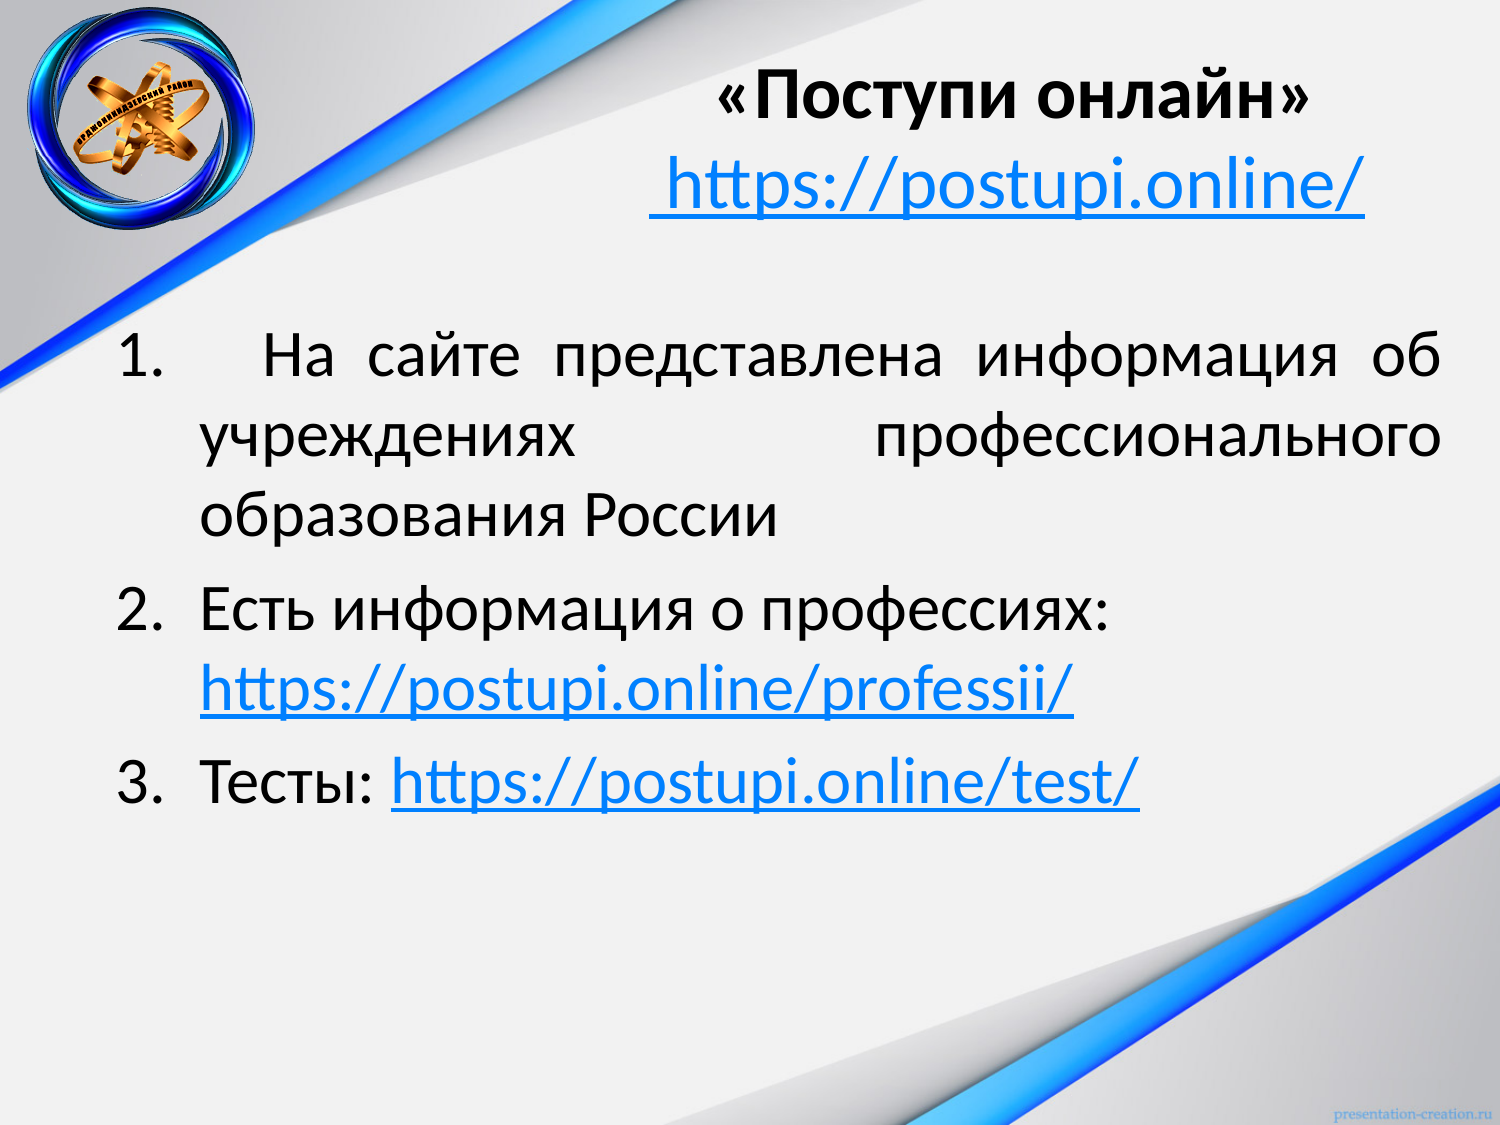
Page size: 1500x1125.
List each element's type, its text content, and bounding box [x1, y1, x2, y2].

title «Поступи онлайн» https://postupi.online/ [561, 47, 1471, 220]
picture [0, 0, 1500, 1125]
list На сайте представлена информация об учреждениях профессионального образования России Есть информация о профессиях: https://postupi.online/professii/ Тесты: https://postupi.online/test/ [100, 302, 1459, 917]
